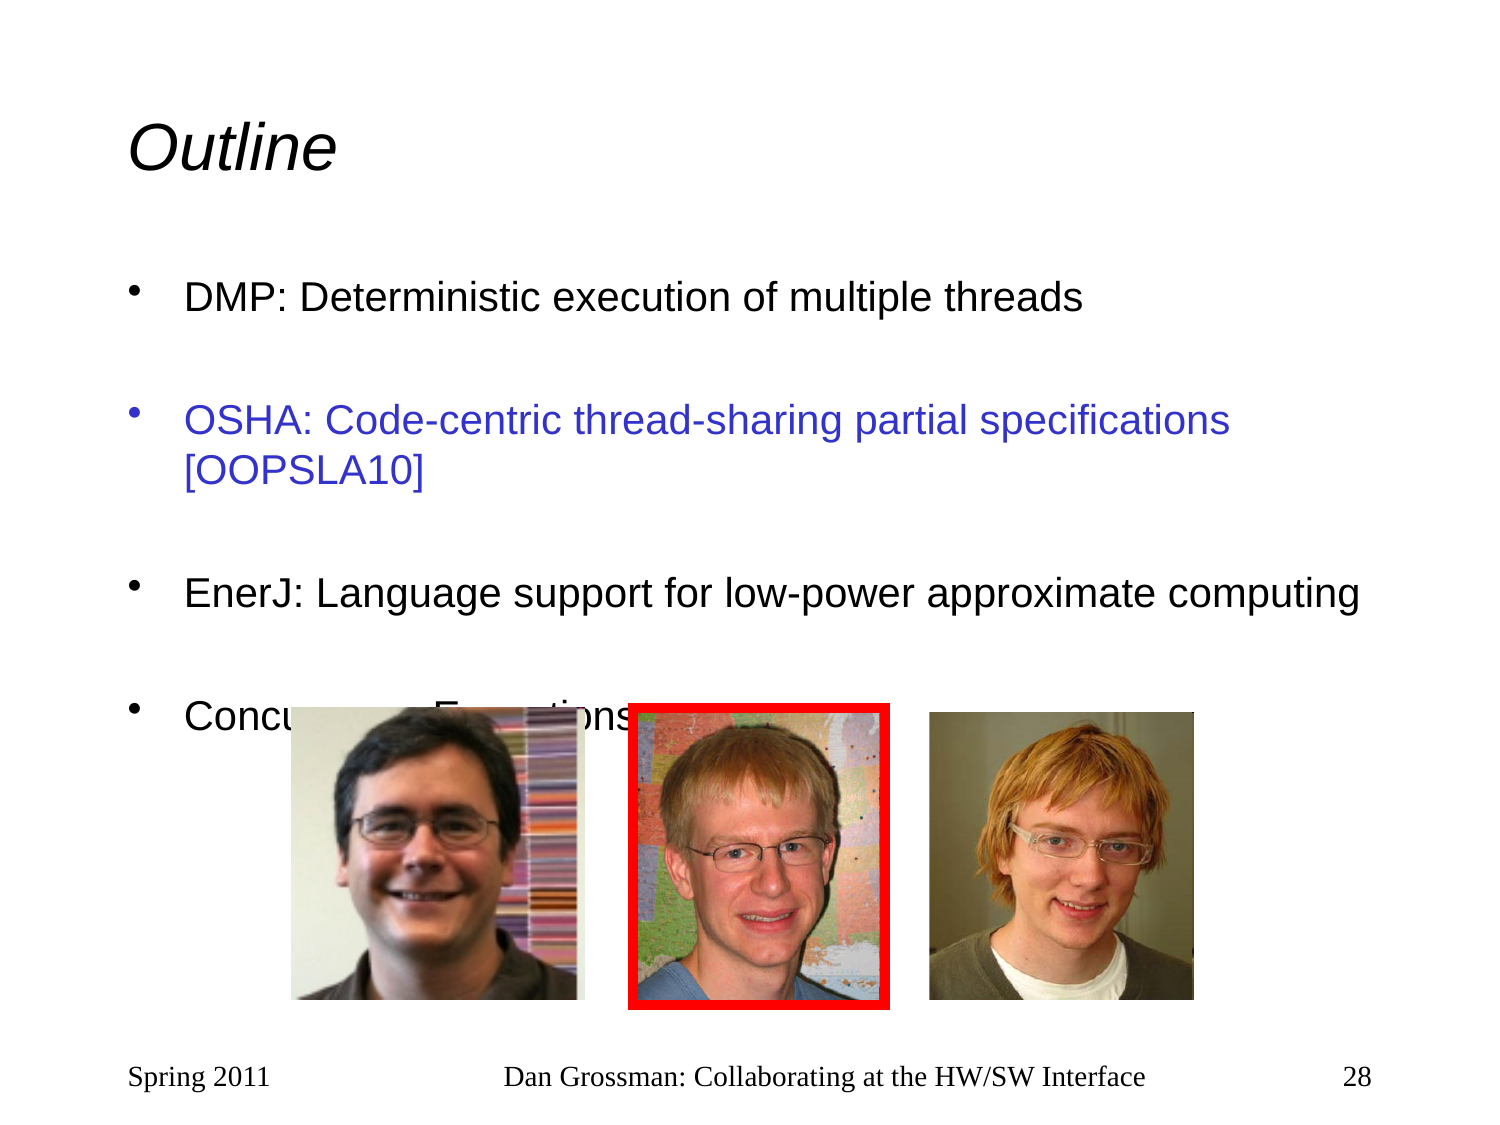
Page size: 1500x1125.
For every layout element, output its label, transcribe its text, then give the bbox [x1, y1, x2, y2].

slide_number 28 [1176, 1049, 1388, 1125]
picture [291, 707, 585, 1001]
title Outline [112, 49, 1388, 238]
list DMP: Deterministic execution of multiple threads OSHA: Code-centric thread-sharing partial specifications [OOPSLA10] EnerJ: Language support for low-power approximate computing Concurrency Exceptions [112, 262, 1388, 1001]
picture [929, 712, 1226, 1001]
footer Dan Grossman: Collaborating at the HW/SW Interface [474, 1049, 1176, 1125]
picture [637, 712, 881, 1001]
slide_number Spring 2011 [112, 1049, 426, 1125]
